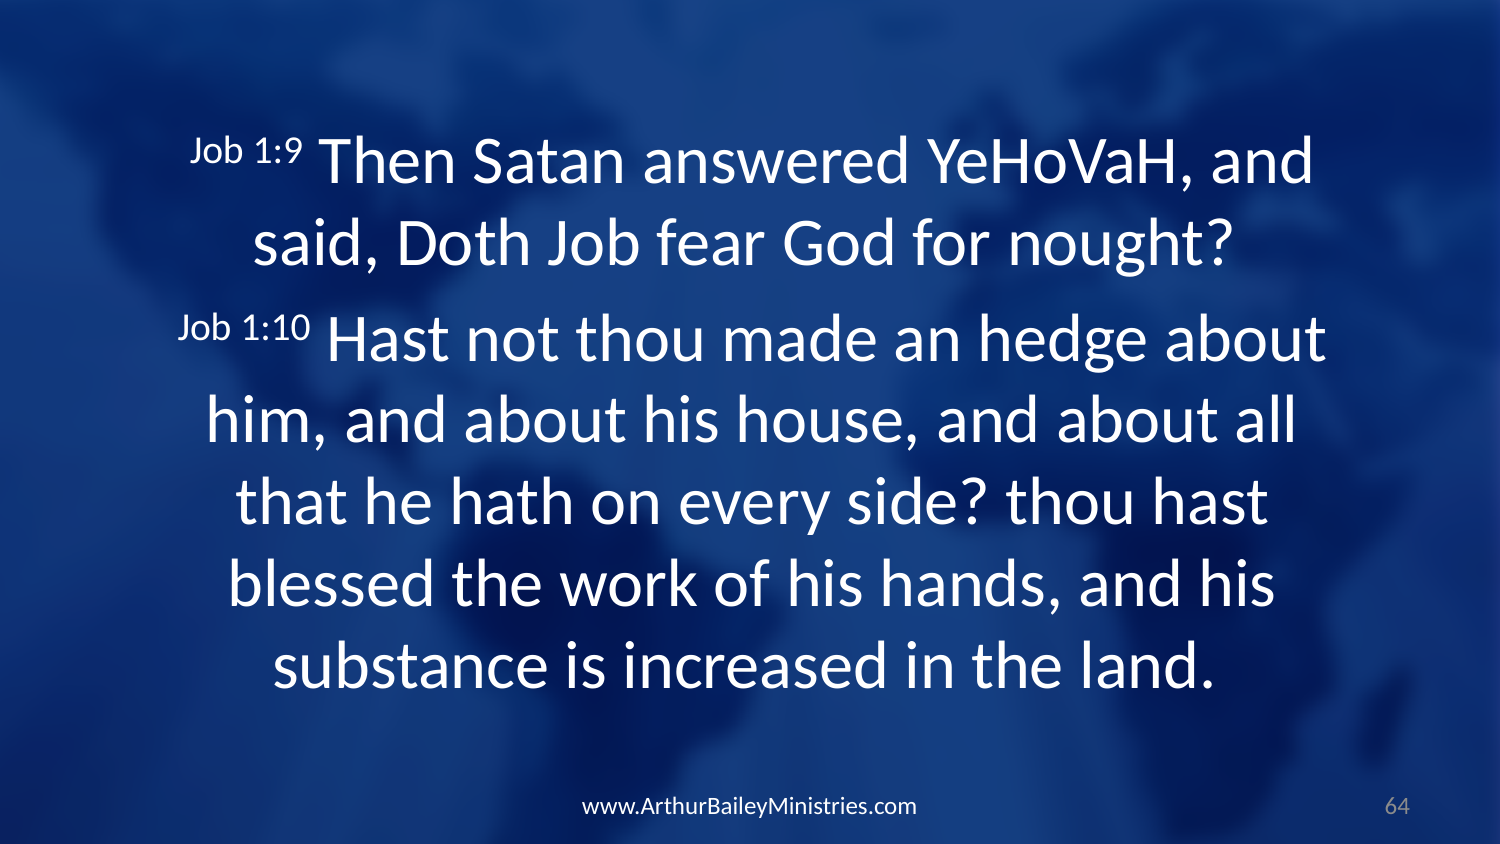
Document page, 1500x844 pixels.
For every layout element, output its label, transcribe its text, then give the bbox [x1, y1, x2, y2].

slide_number 64 [1074, 782, 1425, 827]
picture [0, 0, 1500, 844]
list Job 1:9 Then Satan answered YeHoVaH, and said, Doth Job fear God for nought? Job 1:10 Hast not thou made an hedge about him, and about his house, and about all that he hath on every side? thou hast blessed the work of his hands, and his substance is increased in the land. [151, 107, 1355, 741]
footer www.ArthurBaileyMinistries.com [512, 782, 988, 827]
